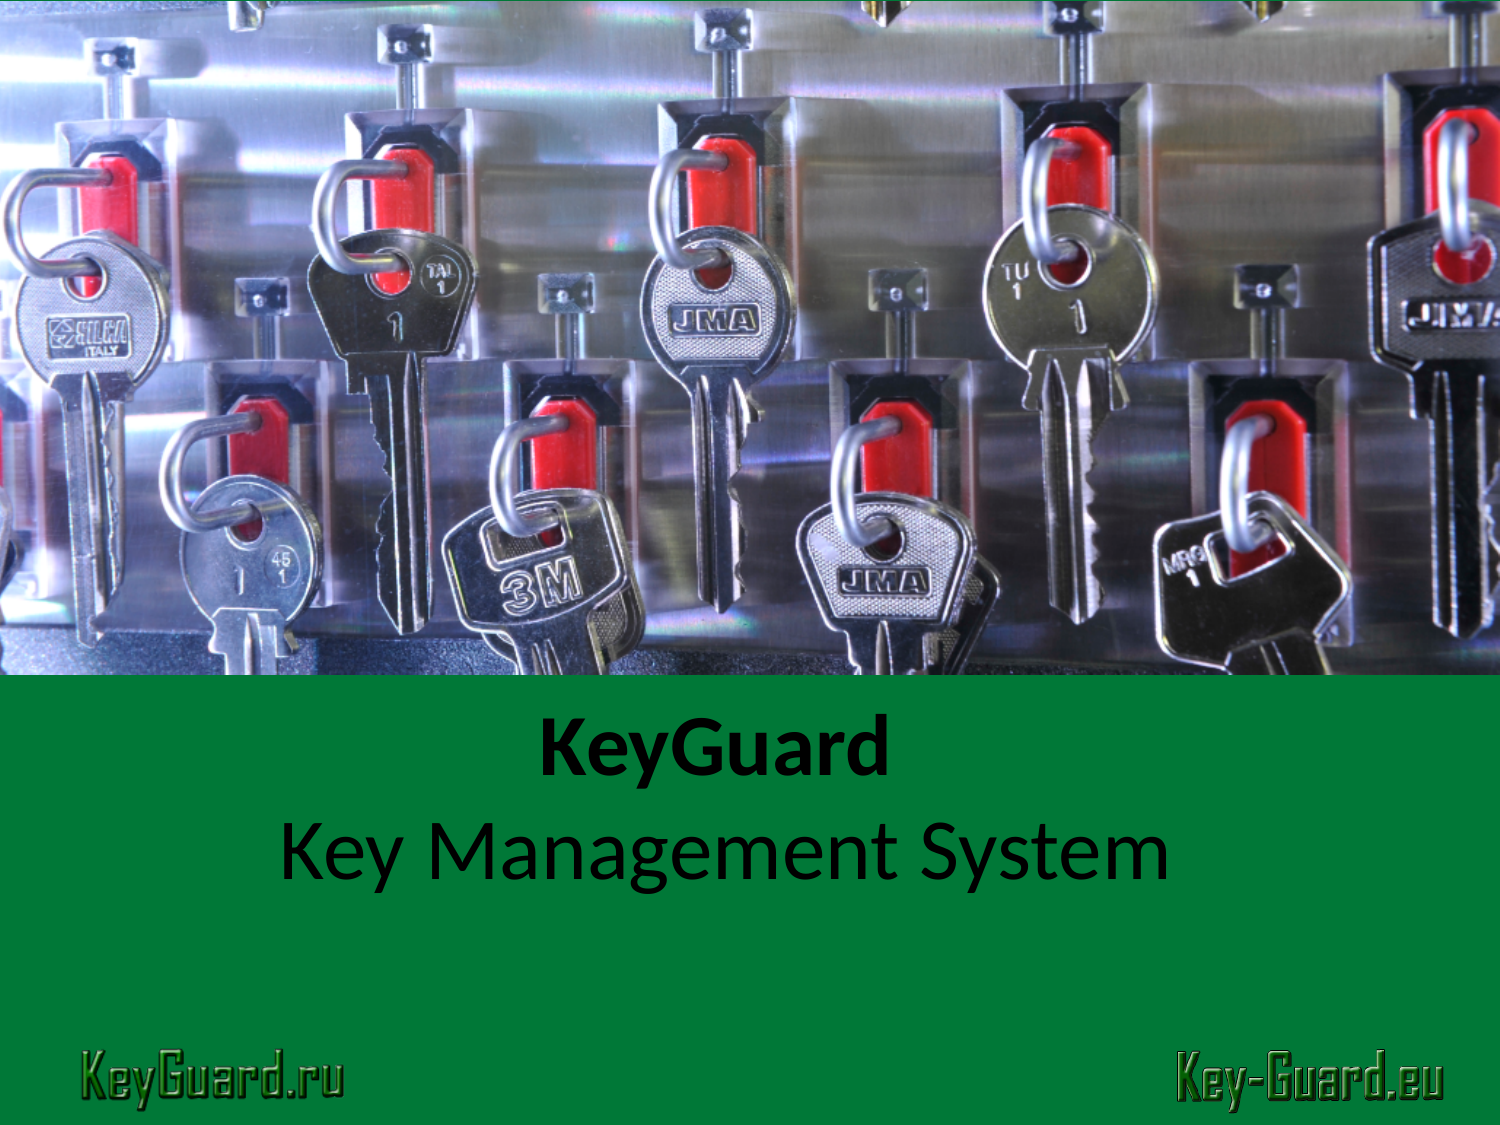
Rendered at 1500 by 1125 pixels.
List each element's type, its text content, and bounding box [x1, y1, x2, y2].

picture [0, 1, 1500, 675]
picture [1175, 1046, 1447, 1115]
picture [76, 1044, 349, 1117]
title KeyGuard Key Management System [88, 680, 1364, 905]
